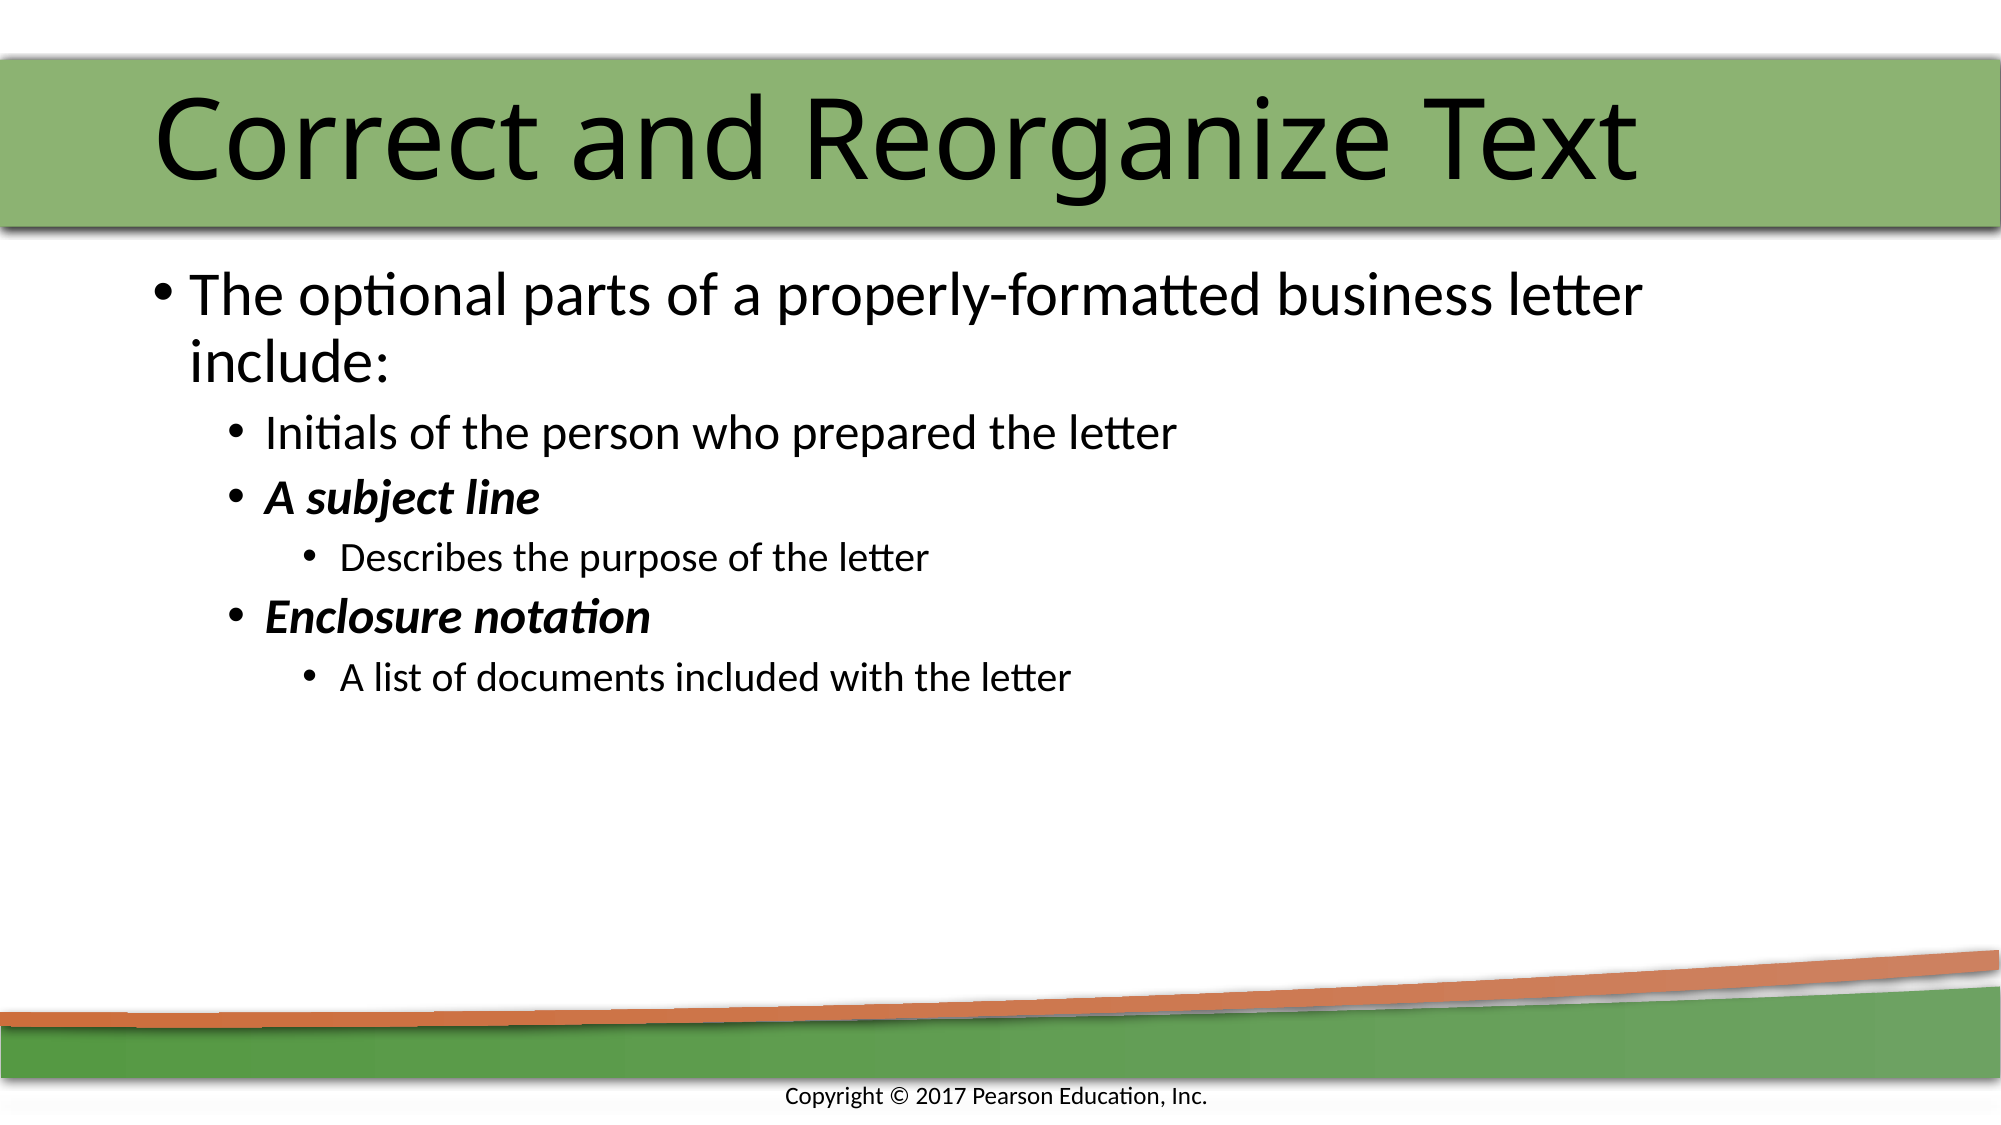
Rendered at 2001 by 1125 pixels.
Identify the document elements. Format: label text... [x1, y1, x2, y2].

list The optional parts of a properly-formatted business letter include: Initials of the person who prepared the letter A subject line Describes the purpose of the letter Enclosure notation A list of documents included with the letter [137, 253, 1863, 938]
title Correct and Reorganize Text [137, 59, 1863, 227]
